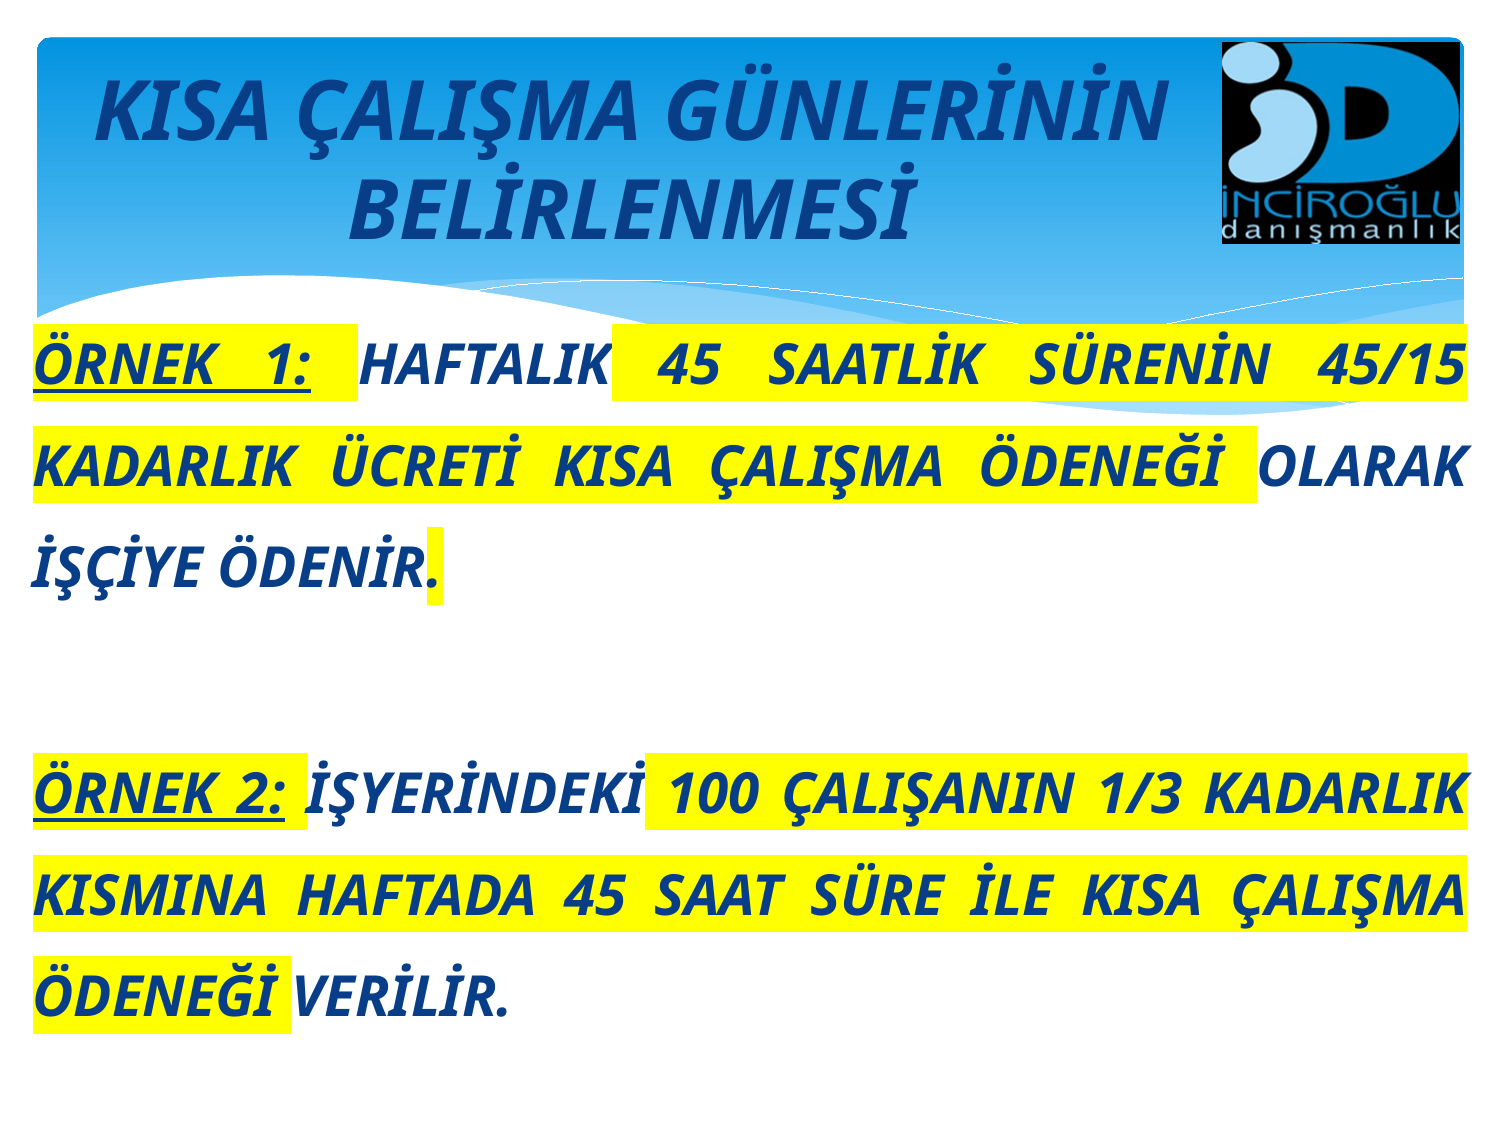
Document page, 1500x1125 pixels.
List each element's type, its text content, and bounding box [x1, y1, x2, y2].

text_box KISA ÇALIŞMA GÜNLERİNİN BELİRLENMESİ [40, 49, 1223, 264]
picture [1345, 87, 1388, 139]
list ÖRNEK 1: HAFTALIK 45 SAATLİK SÜRENİN 45/15 KADARLIK ÜCRETİ KISA ÇALIŞMA ÖDENEĞİ OLARAK İŞÇİYE ÖDENİR. ÖRNEK 2: İŞYERİNDEKİ 100 ÇALIŞANIN 1/3 KADARLIK KISMINA HAFTADA 45 SAAT SÜRE İLE KISA ÇALIŞMA ÖDENEĞİ VERİLİR. [17, 286, 1483, 1043]
picture [1222, 43, 1460, 244]
picture [1360, 43, 1460, 114]
